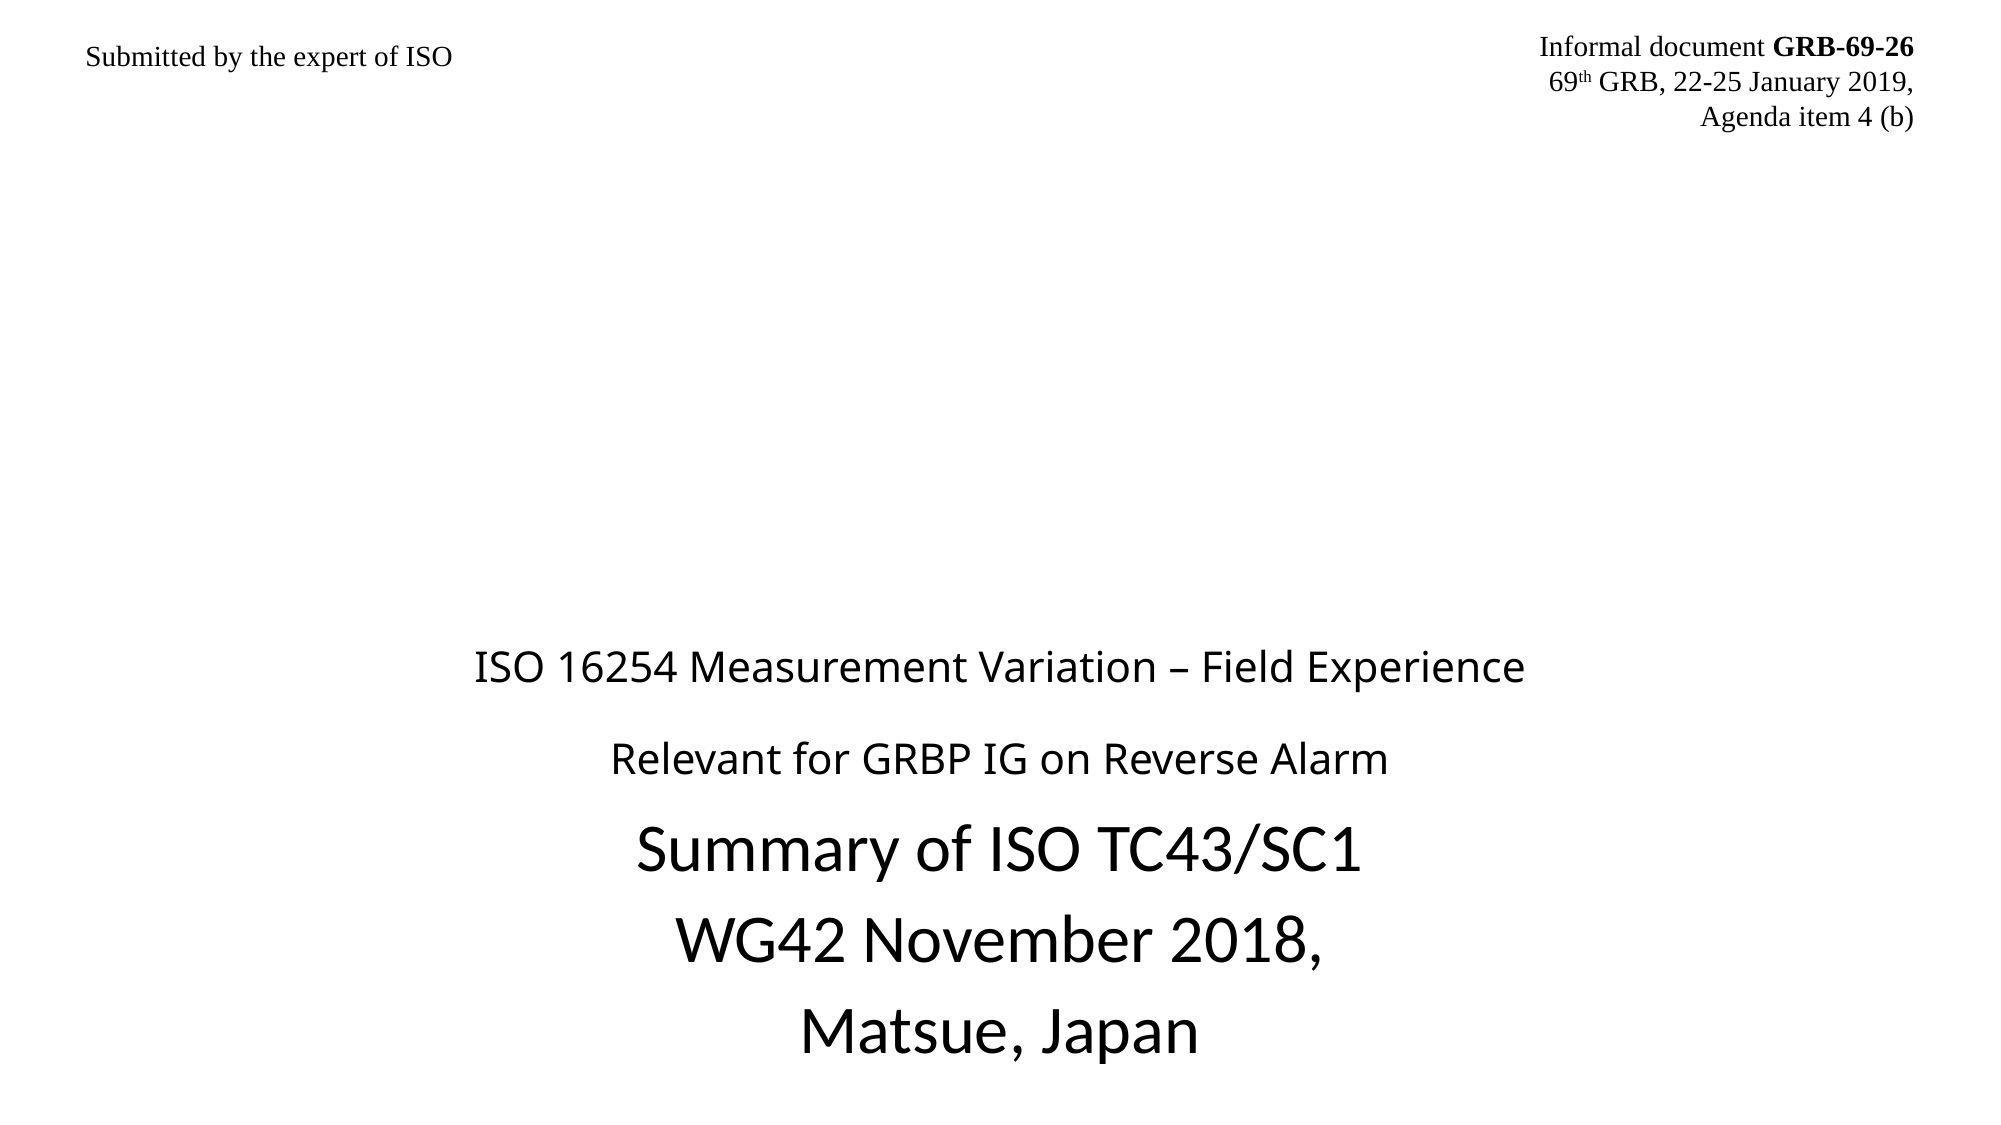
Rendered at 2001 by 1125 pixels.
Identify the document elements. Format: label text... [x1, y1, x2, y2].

title ISO 16254 Measurement Variation – Field Experience Relevant for GRBP IG on Reverse Alarm [249, 498, 1750, 791]
text_box Submitted by the expert of ISO [70, 29, 534, 80]
text_box Informal document GRB-69-26 69th GRB, 22-25 January 2019, Agenda item 4 (b) [1179, 19, 1930, 140]
subtitle Summary of ISO TC43/SC1 WG42 November 2018, Matsue, Japan [249, 805, 1750, 1077]
